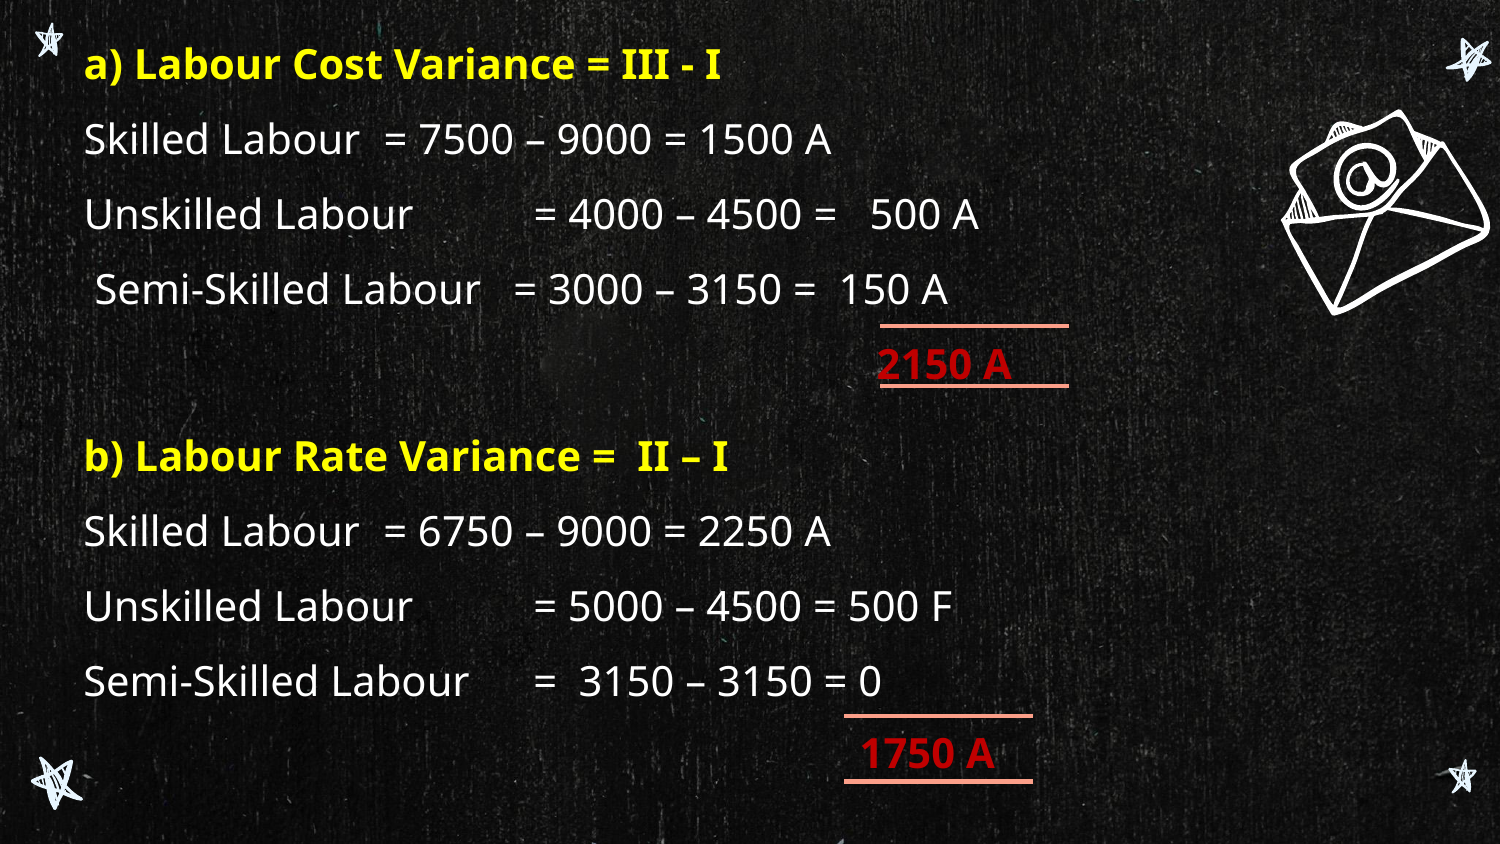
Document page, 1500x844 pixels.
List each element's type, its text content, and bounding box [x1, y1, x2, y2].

text_box [30, 756, 68, 811]
text_box a) Labour Cost Variance = III - I Skilled Labour = 7500 – 9000 = 1500 A Unskilled Labour = 4000 – 4500 = 500 A Semi-Skilled Labour = 3000 – 3150 = 150 A 2150 A [68, 30, 1443, 396]
picture [59, 770, 64, 778]
table_header [880, 328, 1069, 384]
text_box b) Labour Rate Variance = II – I Skilled Labour = 6750 – 9000 = 2250 A Unskilled Labour = 5000 – 4500 = 500 F Semi-Skilled Labour = 3150 – 3150 = 0 [68, 421, 1483, 844]
table_header 1750 A [844, 718, 1033, 779]
text_box [35, 22, 64, 57]
text_box [1445, 37, 1492, 82]
picture [0, 0, 1500, 844]
